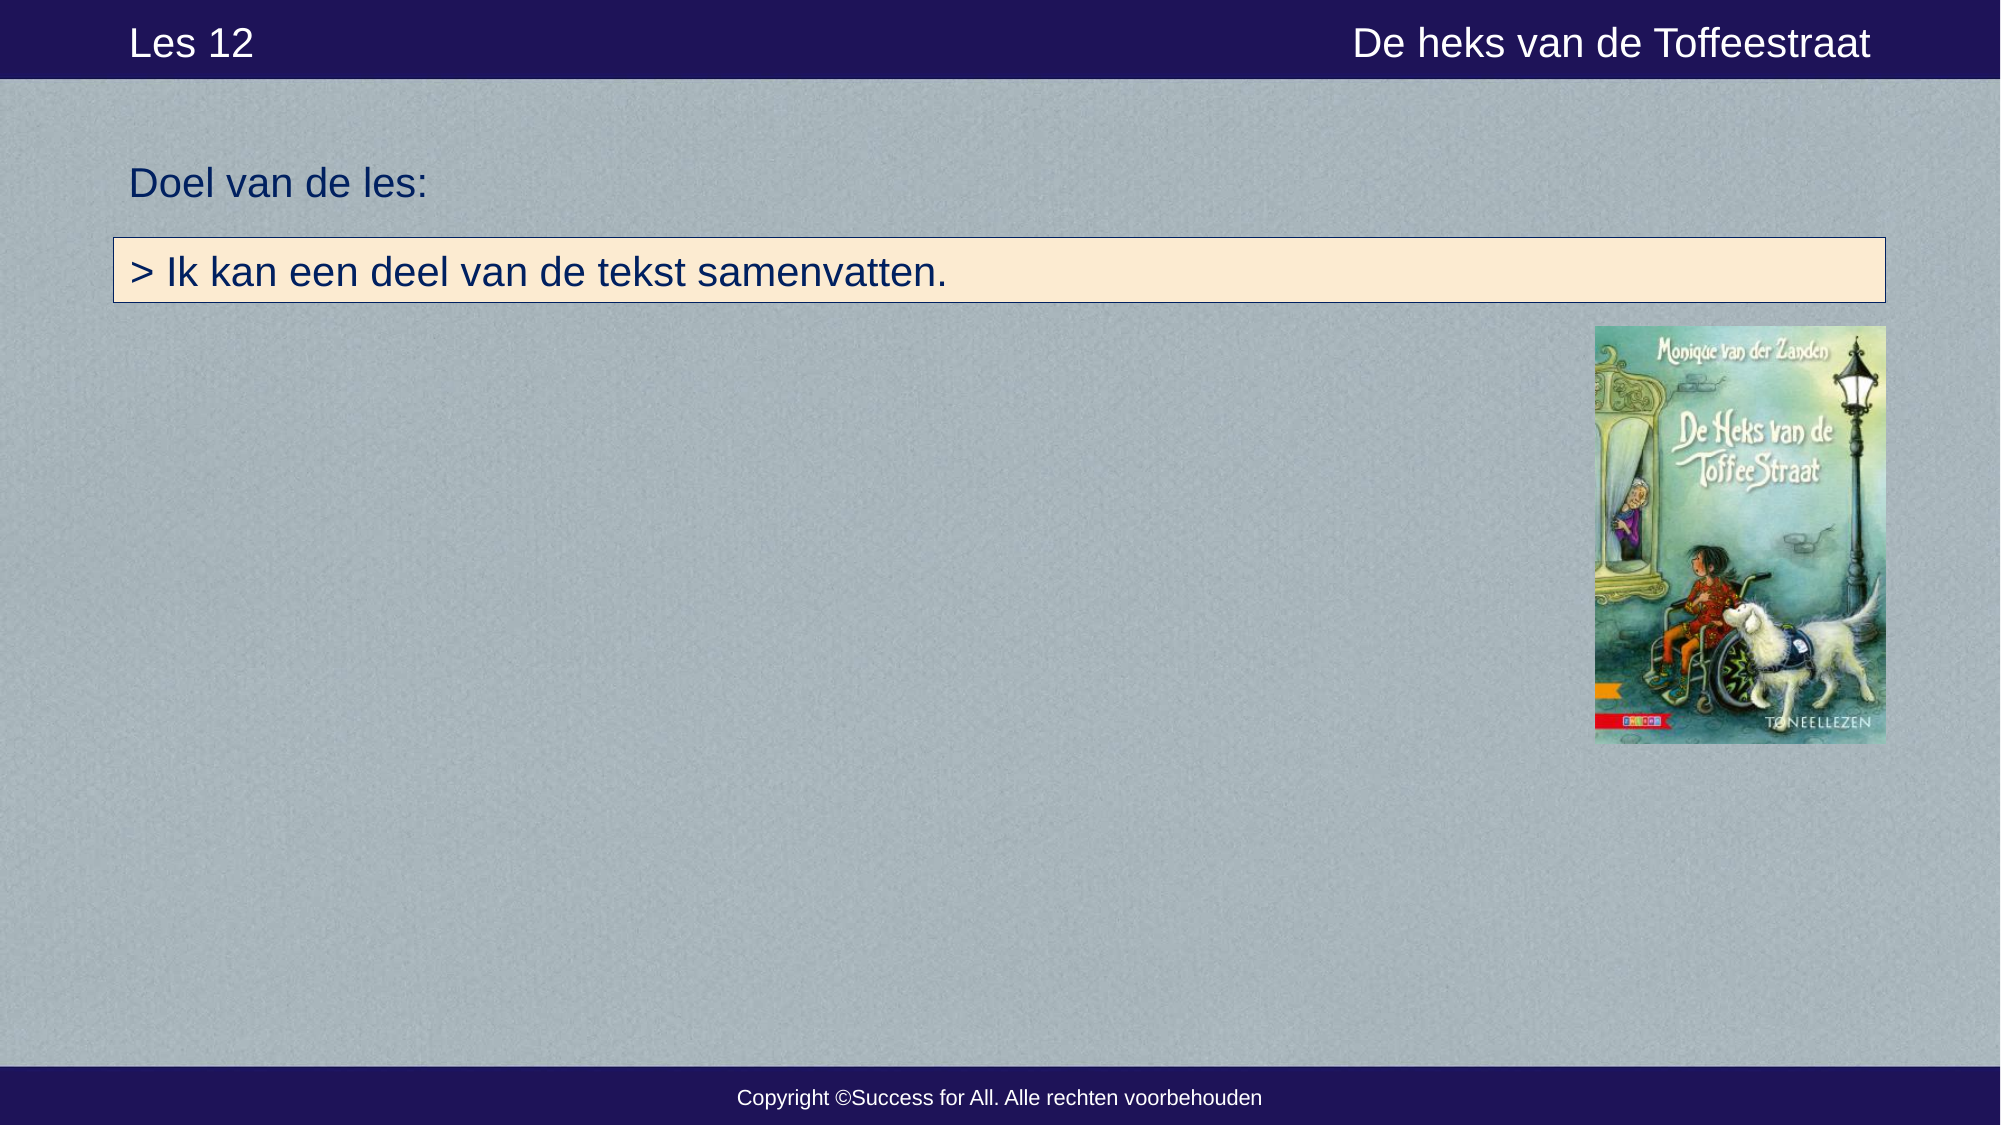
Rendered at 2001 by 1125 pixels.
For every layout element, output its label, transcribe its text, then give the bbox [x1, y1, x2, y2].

text_box Copyright ©Success for All. Alle rechten voorbehouden [0, 1076, 2000, 1125]
text_box Doel van de les: [113, 148, 1635, 214]
text_box De heks van de Toffeestraat [999, 8, 1886, 73]
picture [0, 0, 2001, 1125]
text_box Les 12 [114, 8, 354, 73]
text_box > Ik kan een deel van de tekst samenvatten. [113, 237, 1886, 303]
